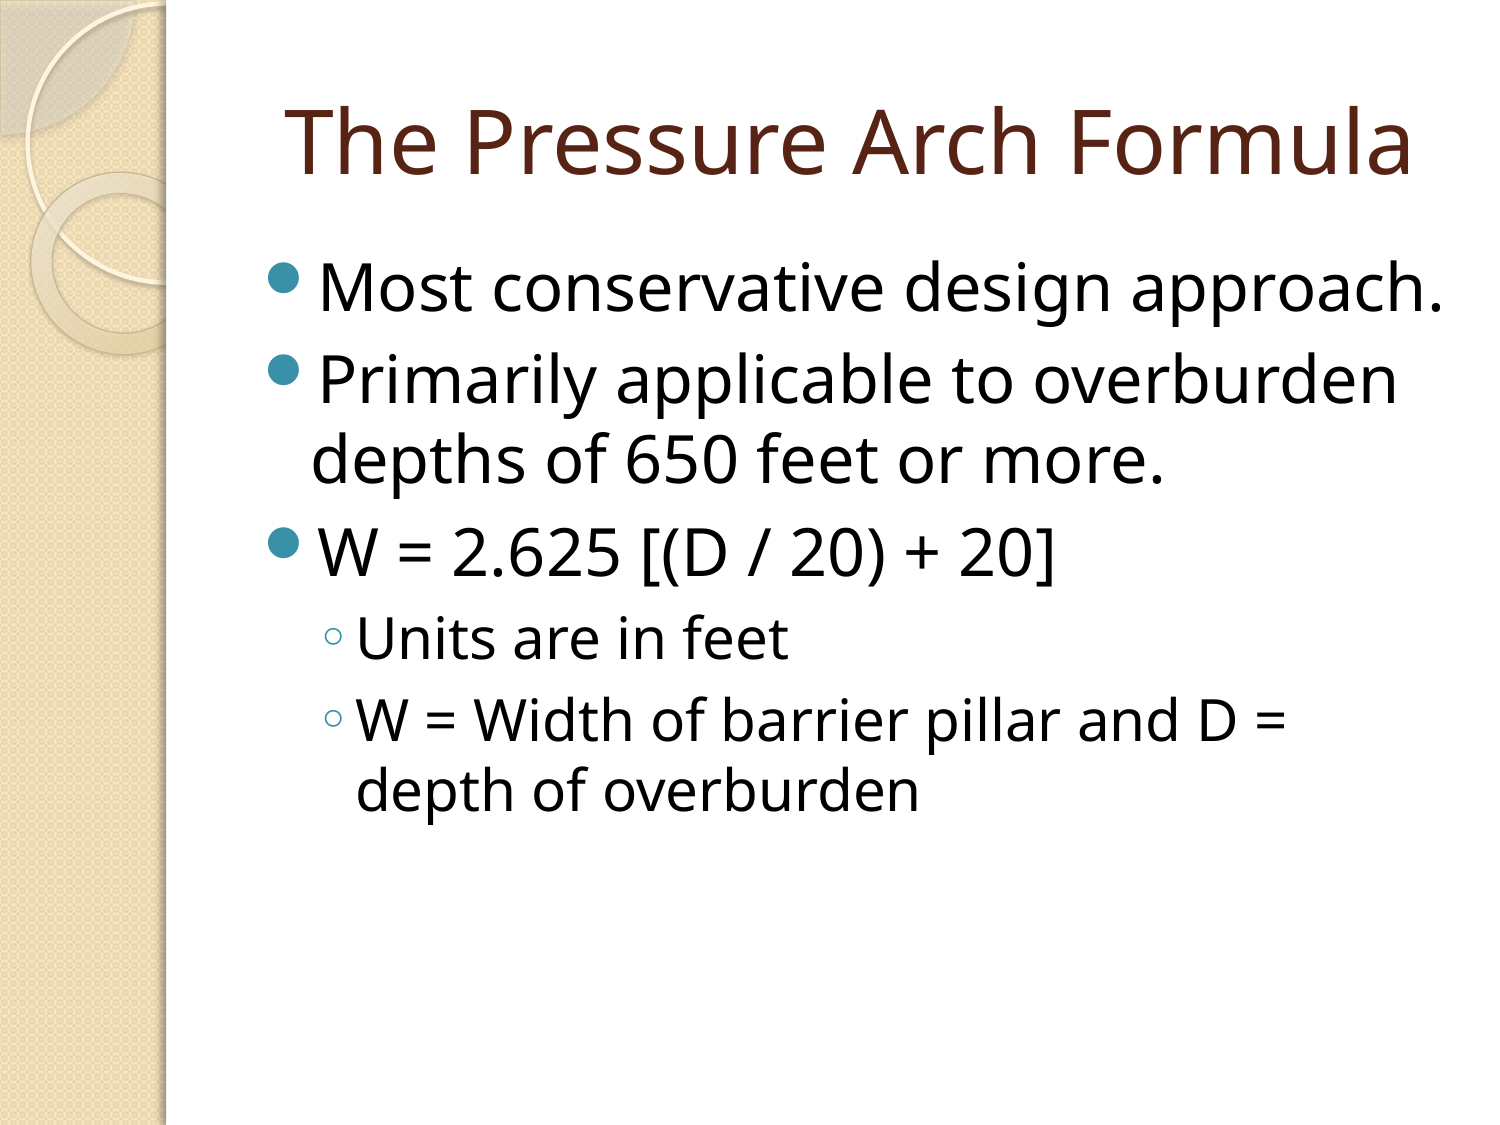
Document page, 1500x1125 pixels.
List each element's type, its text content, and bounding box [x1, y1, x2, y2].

list Most conservative design approach. Primarily applicable to overburden depths of 650 feet or more. W = 2.625 [(D / 20) + 20] Units are in feet W = Width of barrier pillar and D = depth of overburden [235, 237, 1466, 950]
title The Pressure Arch Formula [235, 45, 1466, 233]
